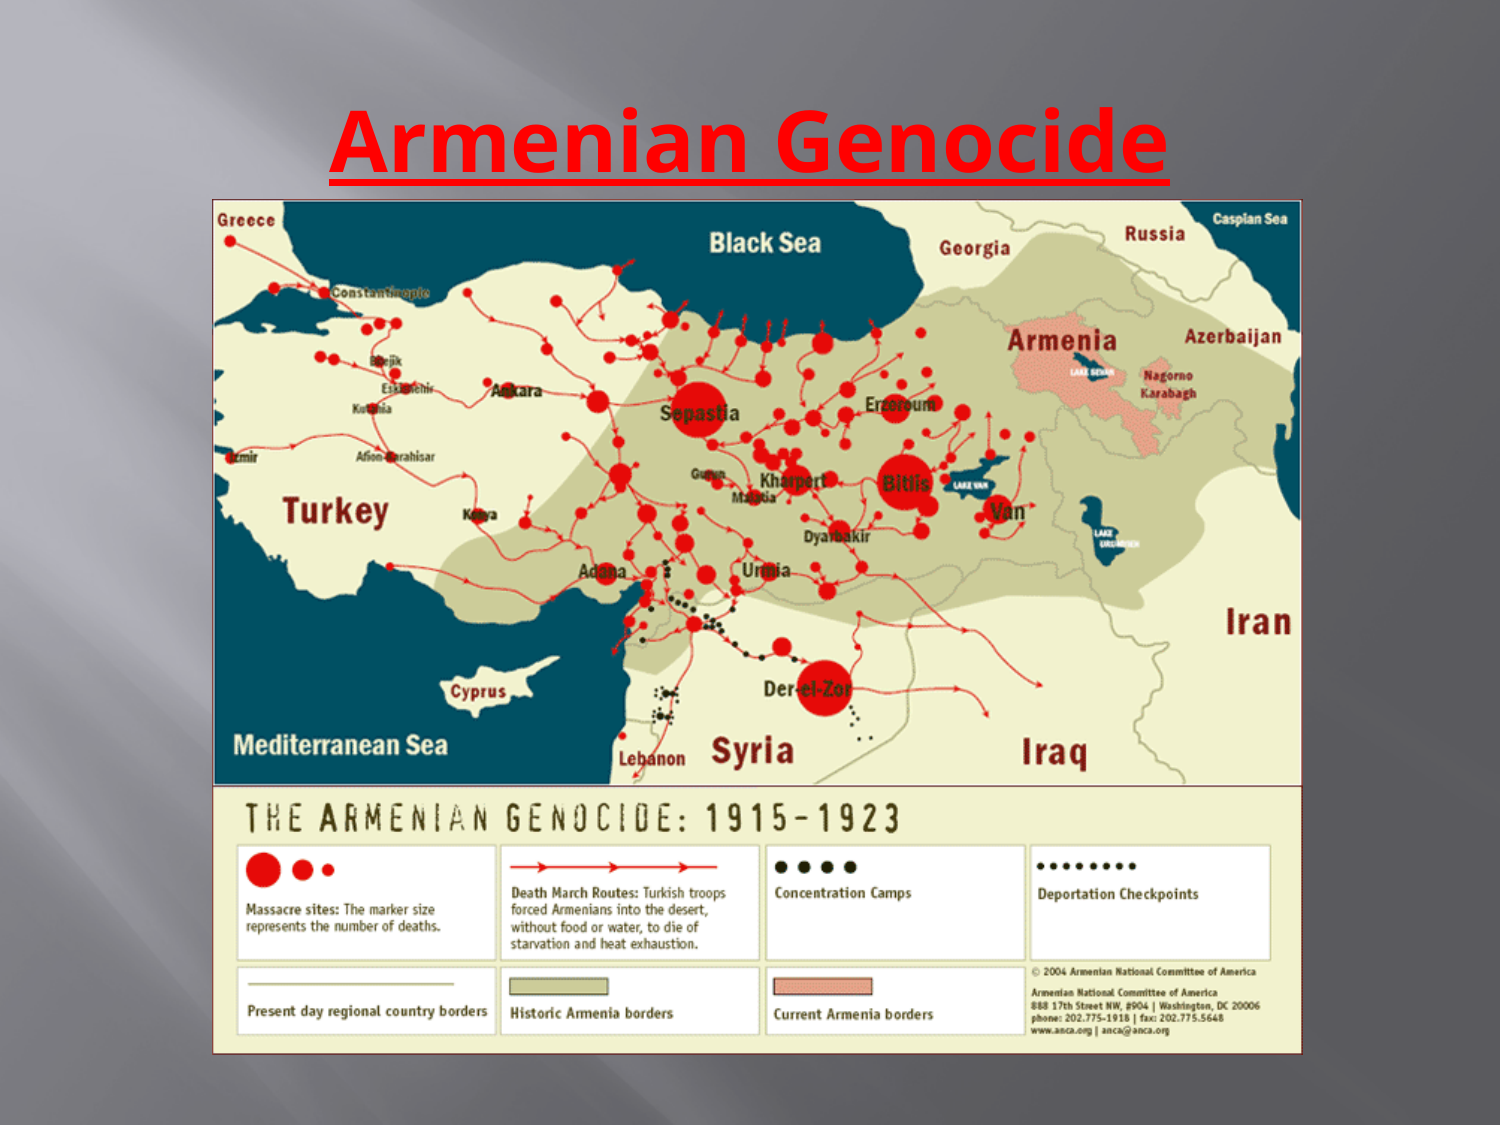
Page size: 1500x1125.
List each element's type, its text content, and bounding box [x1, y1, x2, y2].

title Armenian Genocide [75, 45, 1425, 233]
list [212, 199, 1304, 1055]
